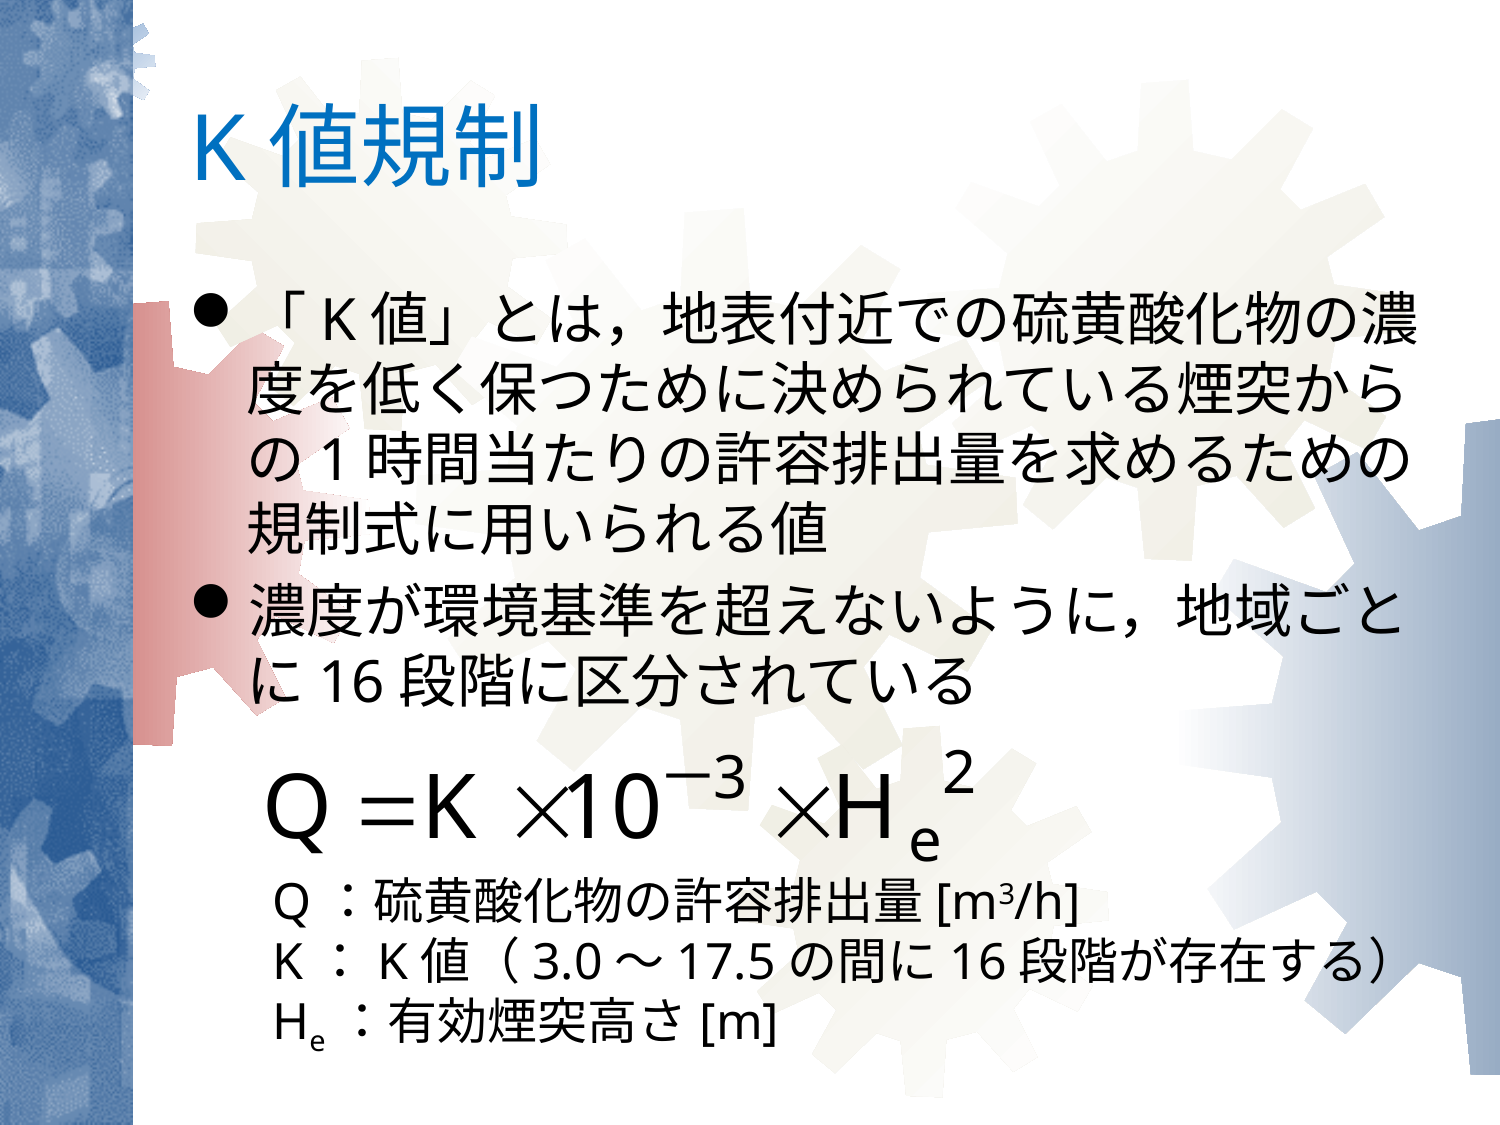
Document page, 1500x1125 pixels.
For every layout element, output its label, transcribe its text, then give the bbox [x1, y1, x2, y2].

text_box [249, 727, 993, 882]
text_box Q：硫黄酸化物の許容排出量[m3/h] K：K値（3.0～17.5の間に16段階が存在する） He：有効煙突高さ[m] [257, 861, 1434, 1065]
title K値規制 [174, 49, 1451, 238]
list 「K値」とは，地表付近での硫黄酸化物の濃度を低く保つために決められている煙突からの1時間当たりの許容排出量を求めるための規制式に用いられる値 濃度が環境基準を超えないように，地域ごとに16段階に区分されている [174, 274, 1451, 951]
